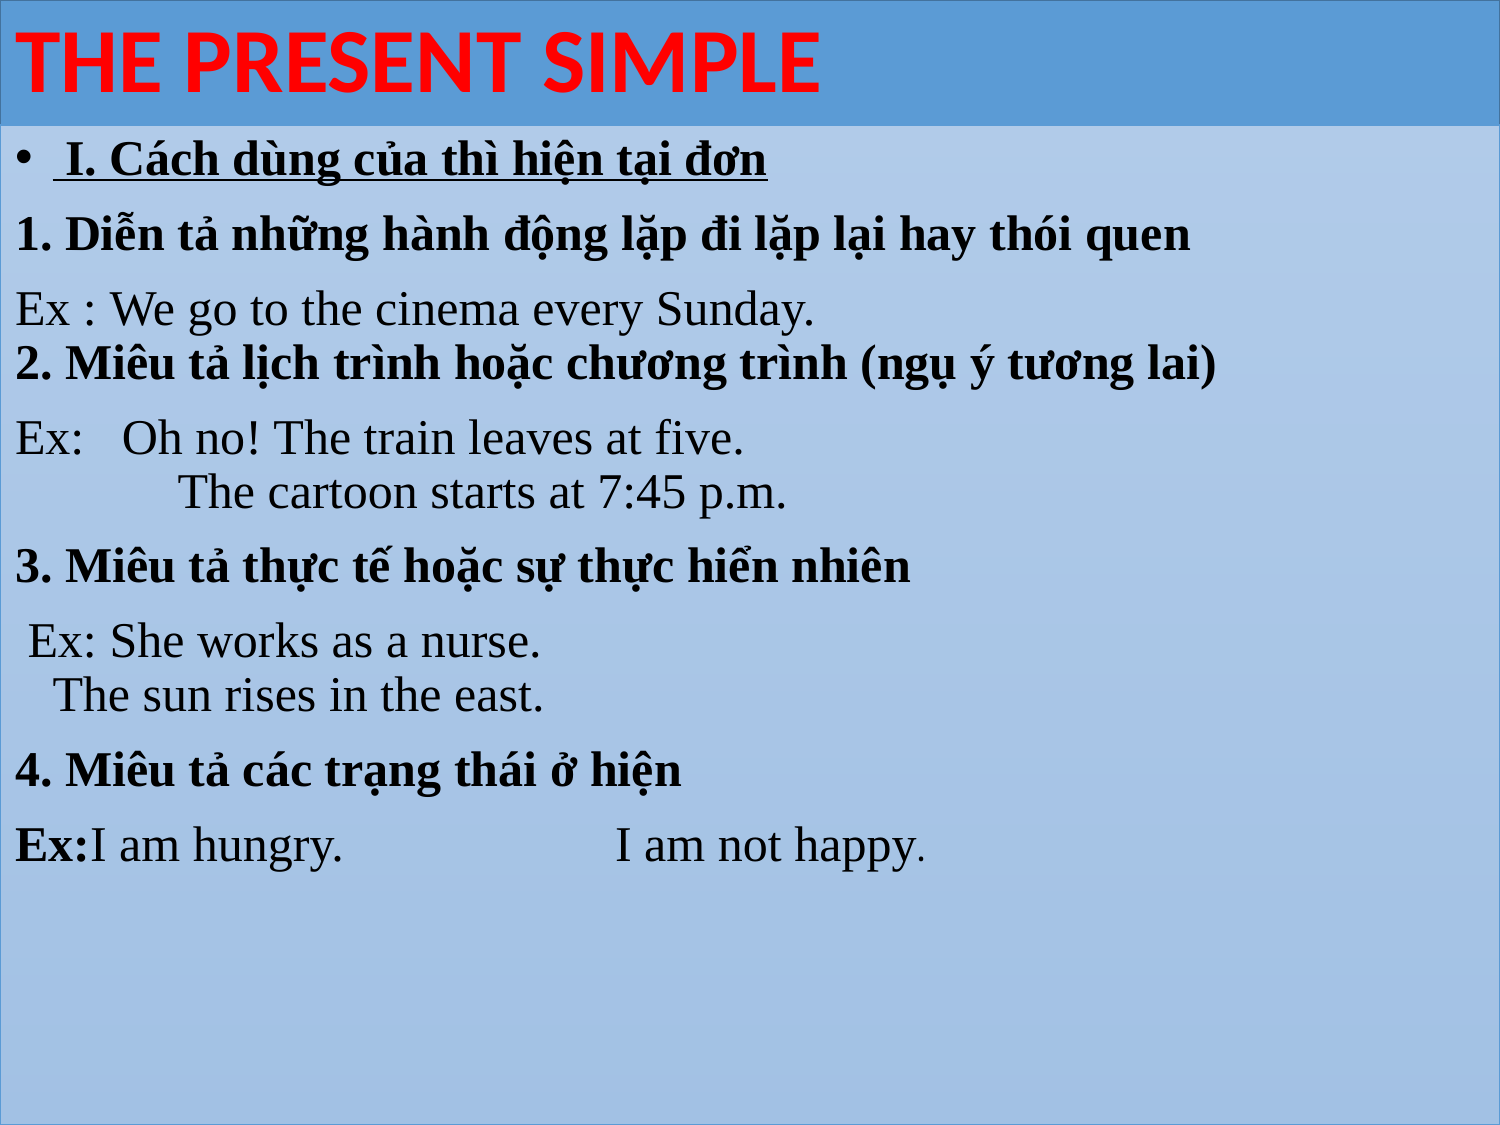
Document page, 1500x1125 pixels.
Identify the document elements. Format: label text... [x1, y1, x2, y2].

title THE PRESENT SIMPLE [0, 0, 1500, 124]
list I. Cách dùng của thì hiện tại đơn 1. Diễn tả những hành động lặp đi lặp lại hay thói quen Ex : We go to the cinema every Sunday. 2. Miêu tả lịch trình hoặc chương trình (ngụ ý tương lai) Ex: Oh no! The train leaves at five. The cartoon starts at 7:45 p.m. 3. Miêu tả thực tế hoặc sự thực hiển nhiên Ex: She works as a nurse. The sun rises in the east. 4. Miêu tả các trạng thái ở hiện Ex:I am hungry. I am not happy. [0, 124, 1500, 1125]
